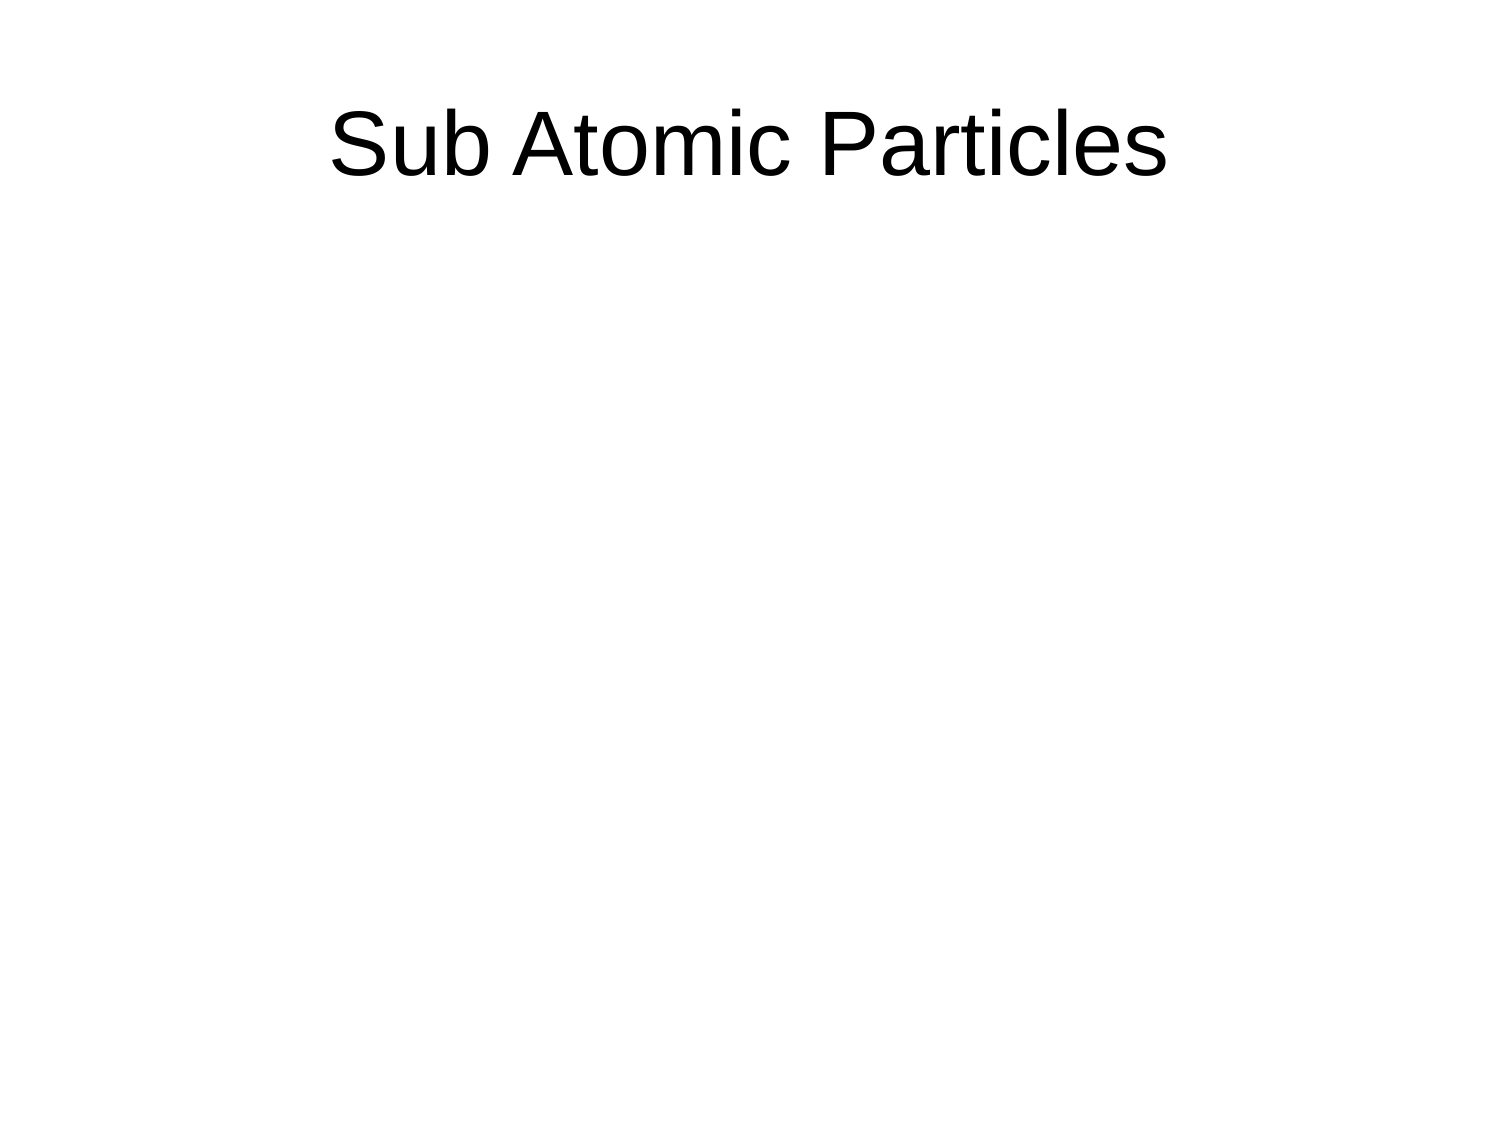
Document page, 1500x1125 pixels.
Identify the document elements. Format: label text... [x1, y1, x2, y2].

title Sub Atomic Particles [74, 44, 1426, 233]
